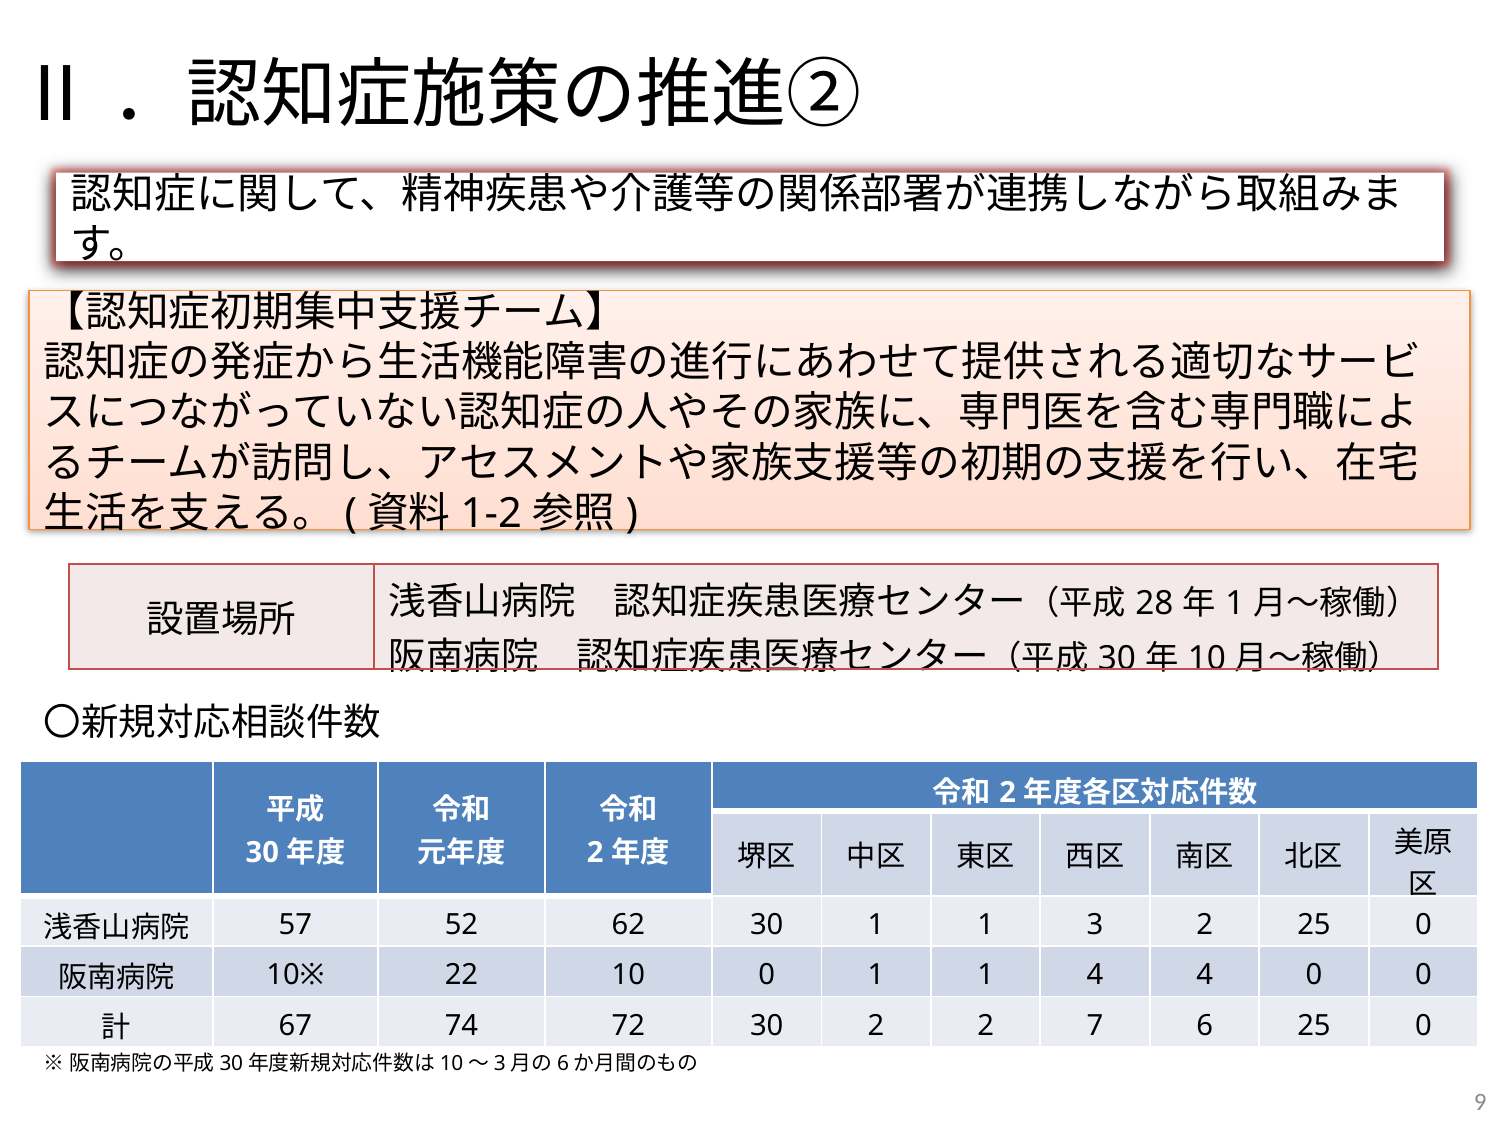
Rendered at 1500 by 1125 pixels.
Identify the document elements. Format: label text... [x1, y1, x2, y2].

text_box 〇新規対応相談件数 [28, 690, 407, 751]
text_box 認知症に関して、精神疾患や介護等の関係部署が連携しながら取組みます。 [54, 171, 1446, 263]
table_cell 1 [932, 897, 1039, 945]
table_header 浅香山病院 認知症疾患医療センター（平成28年1月～稼働） 阪南病院 認知症疾患医療センター（平成30年10月～稼働） [375, 565, 1437, 668]
table_cell 4 [1041, 947, 1149, 996]
table_cell 25 [1260, 997, 1368, 1046]
table_cell 30 [713, 897, 821, 945]
table_cell 72 [546, 997, 711, 1041]
table_header 平成 30年度 [214, 762, 377, 893]
table_cell 10 [546, 947, 711, 996]
table_header 設置場所 [70, 565, 373, 668]
table_cell 中区 [822, 814, 930, 895]
table_cell 0 [713, 947, 821, 996]
table_cell 0 [1370, 897, 1477, 945]
text_box ※阪南病院の平成30年度新規対応件数は10～3月の6か月間のもの [28, 1041, 762, 1082]
table_header [21, 762, 212, 893]
table_cell 10※ [214, 947, 377, 996]
title Ⅱ．認知症施策の推進② [3, 0, 1500, 184]
table_cell 1 [822, 897, 930, 945]
table_cell 4 [1151, 947, 1258, 996]
table_cell 74 [379, 997, 544, 1041]
table_cell 7 [1041, 997, 1149, 1046]
table_cell 南区 [1151, 814, 1258, 895]
table_cell 62 [546, 899, 711, 945]
table_cell 2 [932, 997, 1039, 1046]
table_header 令和 2年度 [546, 762, 711, 893]
table_cell 2 [1151, 897, 1258, 945]
table_cell 1 [932, 947, 1039, 996]
table_cell 0 [1370, 947, 1477, 996]
table_cell 1 [822, 947, 930, 996]
table_cell 0 [1370, 997, 1477, 1046]
table_cell 阪南病院 [21, 947, 212, 996]
table_cell 67 [214, 997, 377, 1041]
table_cell 25 [1260, 897, 1368, 945]
table_cell 3 [1041, 897, 1149, 945]
table_cell 美原区 [1370, 814, 1477, 895]
table_cell 22 [379, 947, 544, 996]
table_cell 北区 [1260, 814, 1368, 895]
table_cell 西区 [1041, 814, 1149, 895]
table_cell 57 [214, 899, 377, 945]
table_cell 30 [713, 997, 821, 1046]
table_header 令和2年度各区対応件数 [713, 762, 1477, 808]
table_cell 0 [1260, 947, 1368, 996]
slide_number 9 [1151, 1070, 1500, 1125]
table_cell 計 [21, 997, 212, 1046]
table_cell 東区 [932, 814, 1039, 895]
table_cell 52 [379, 899, 544, 945]
table_cell 2 [822, 997, 930, 1046]
table_cell 浅香山病院 [21, 899, 212, 945]
table_header 令和 元年度 [379, 762, 544, 893]
table_cell 6 [1151, 997, 1258, 1046]
text_box 【認知症初期集中支援チーム】 認知症の発症から生活機能障害の進行にあわせて提供される適切なサービスにつながっていない認知症の人やその家族に、専門医を含む専門職によるチームが訪問し、アセスメントや家族支援等の初期の支援を行い、在宅生活を支える。(資料1-2参照) [28, 290, 1471, 530]
table_cell 堺区 [713, 814, 821, 895]
